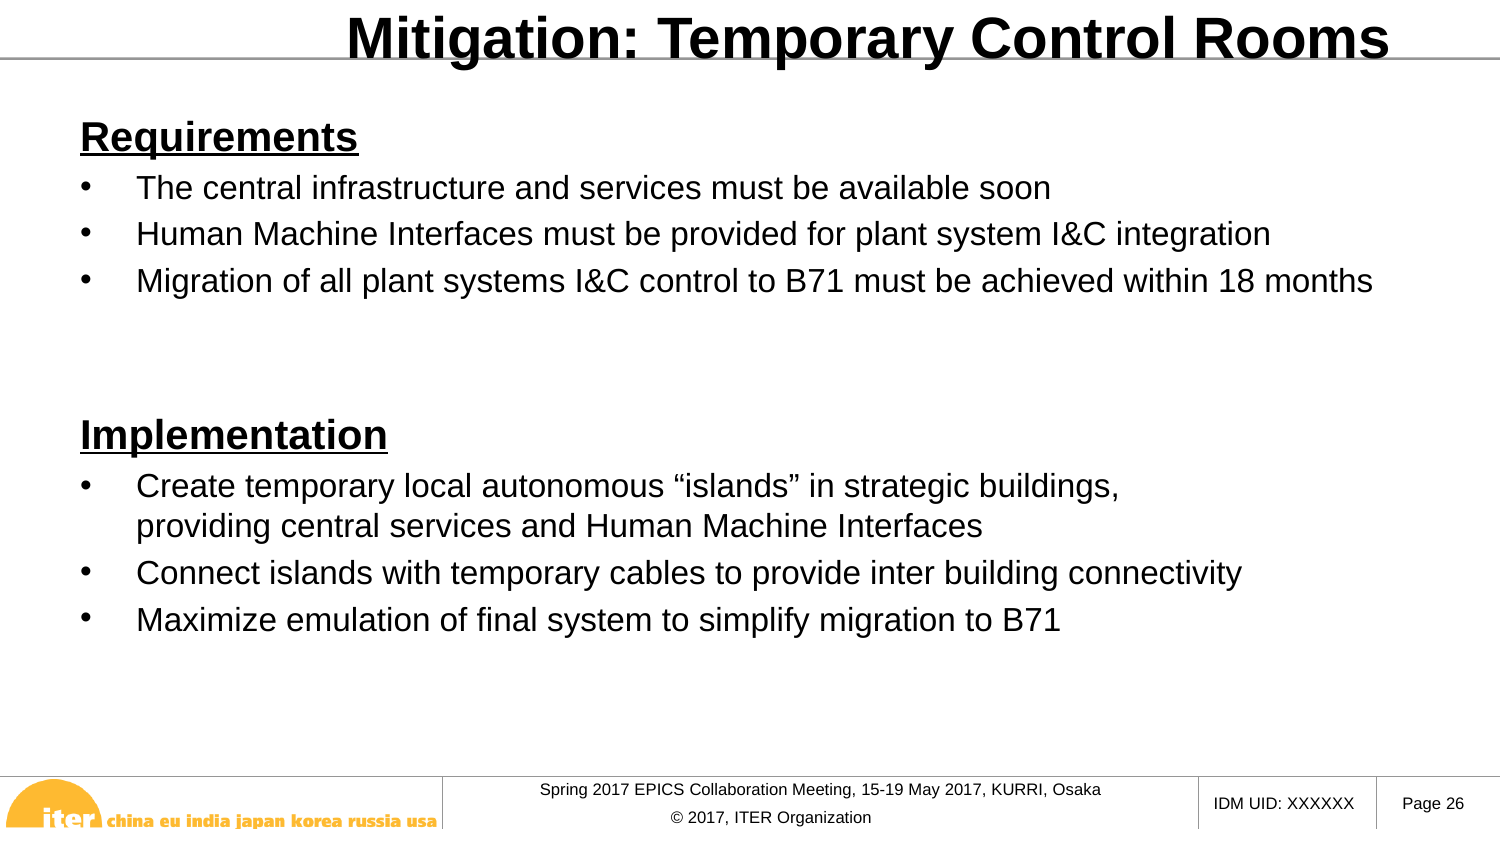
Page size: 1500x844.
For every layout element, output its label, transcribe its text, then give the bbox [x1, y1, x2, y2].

text_box Requirements The central infrastructure and services must be available soon Human Machine Interfaces must be provided for plant system I&C integration Migration of all plant systems I&C control to B71 must be achieved within 18 months [64, 101, 1424, 349]
picture [106, 812, 438, 829]
picture [5, 779, 104, 828]
title Mitigation: Temporary Control Rooms [94, 0, 1407, 71]
text_box Implementation Create temporary local autonomous “islands” in strategic buildings, providing central services and Human Machine Interfaces Connect islands with temporary cables to provide inter building connectivity Maximize emulation of final system to simplify migration to B71 [64, 400, 1424, 659]
